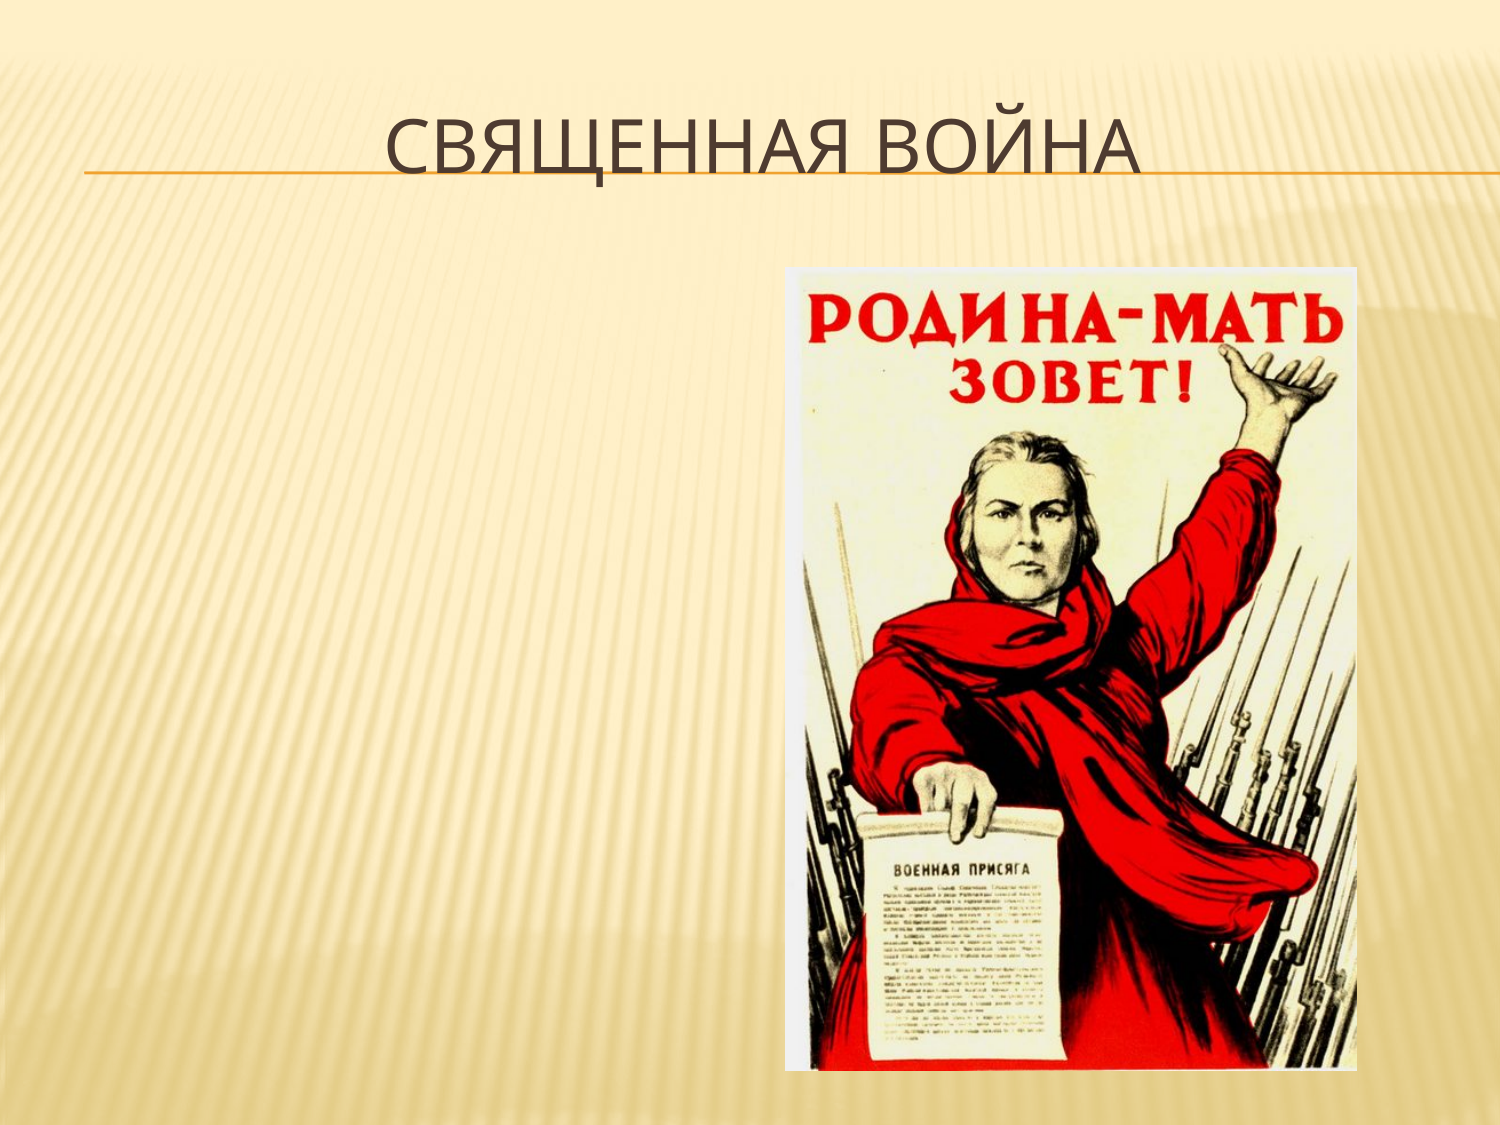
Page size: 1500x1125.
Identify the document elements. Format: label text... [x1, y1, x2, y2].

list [785, 266, 1357, 1071]
title СВЯЩЕННАЯ ВОЙНА [50, 75, 1475, 213]
